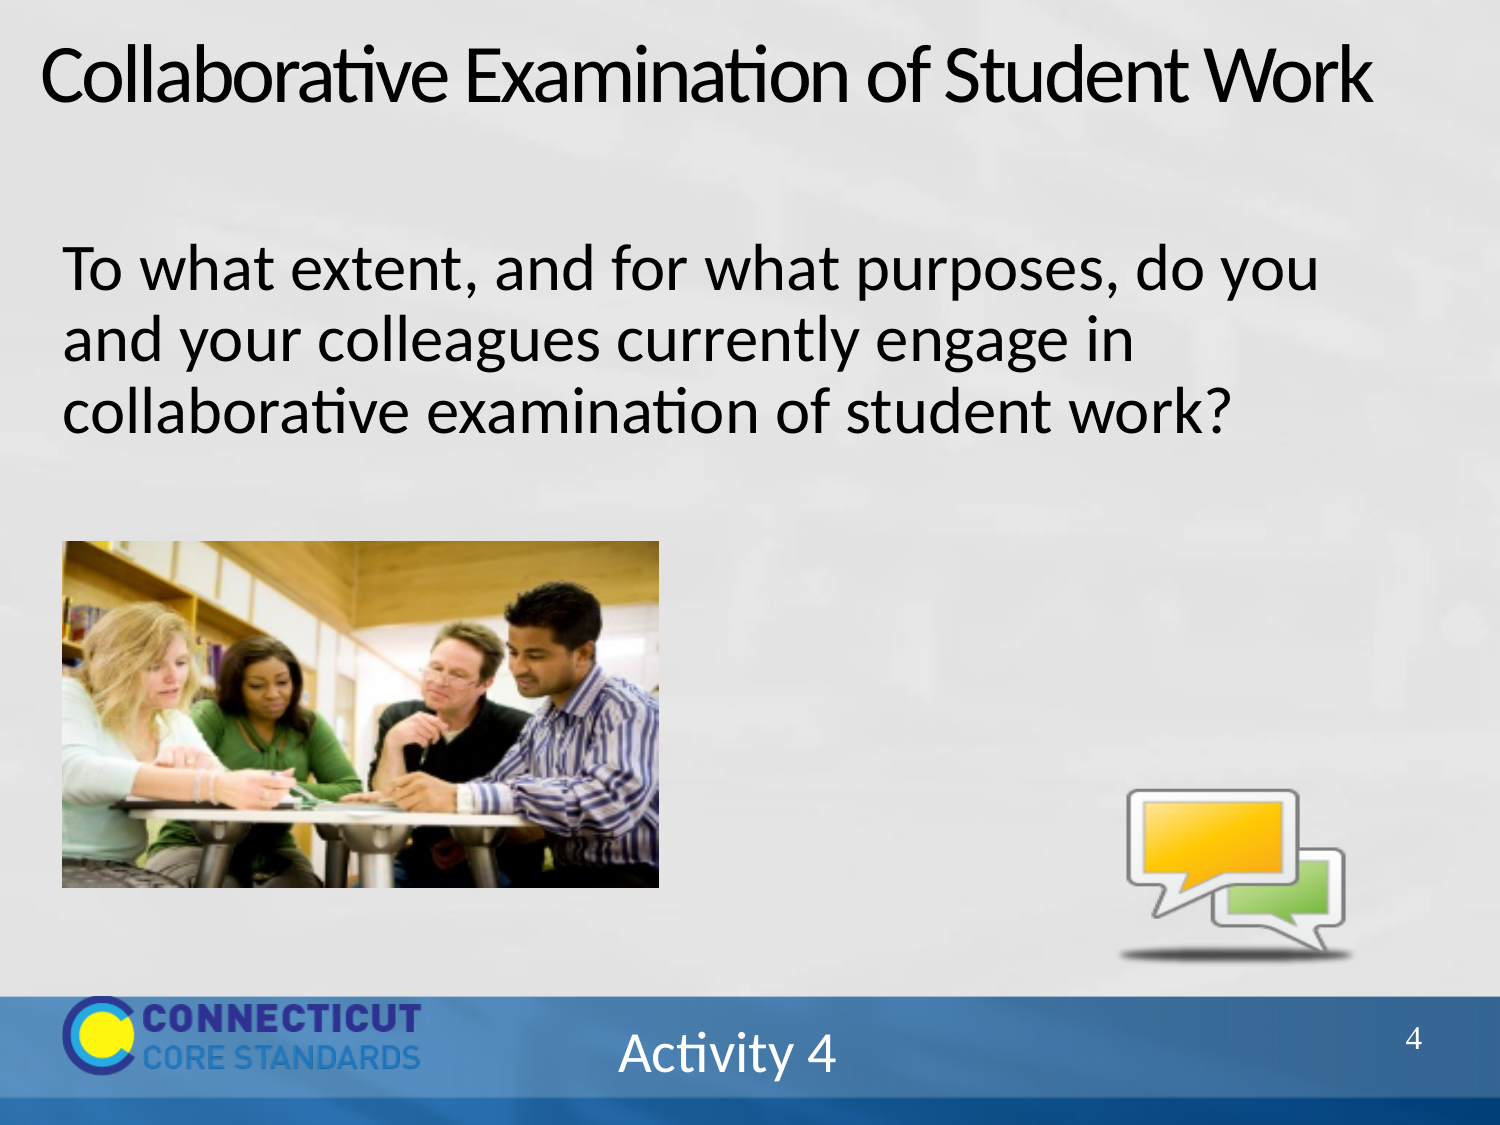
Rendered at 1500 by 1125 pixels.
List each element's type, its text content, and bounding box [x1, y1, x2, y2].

picture [0, 997, 1500, 1125]
list To what extent, and for what purposes, do you and your colleagues currently engage in collaborative examination of student work? [62, 232, 1438, 929]
title Collaborative Examination of Student Work [20, 30, 1396, 203]
slide_number 46 [1075, 996, 1438, 1076]
footer [62, 996, 424, 1076]
picture [0, 0, 1500, 996]
